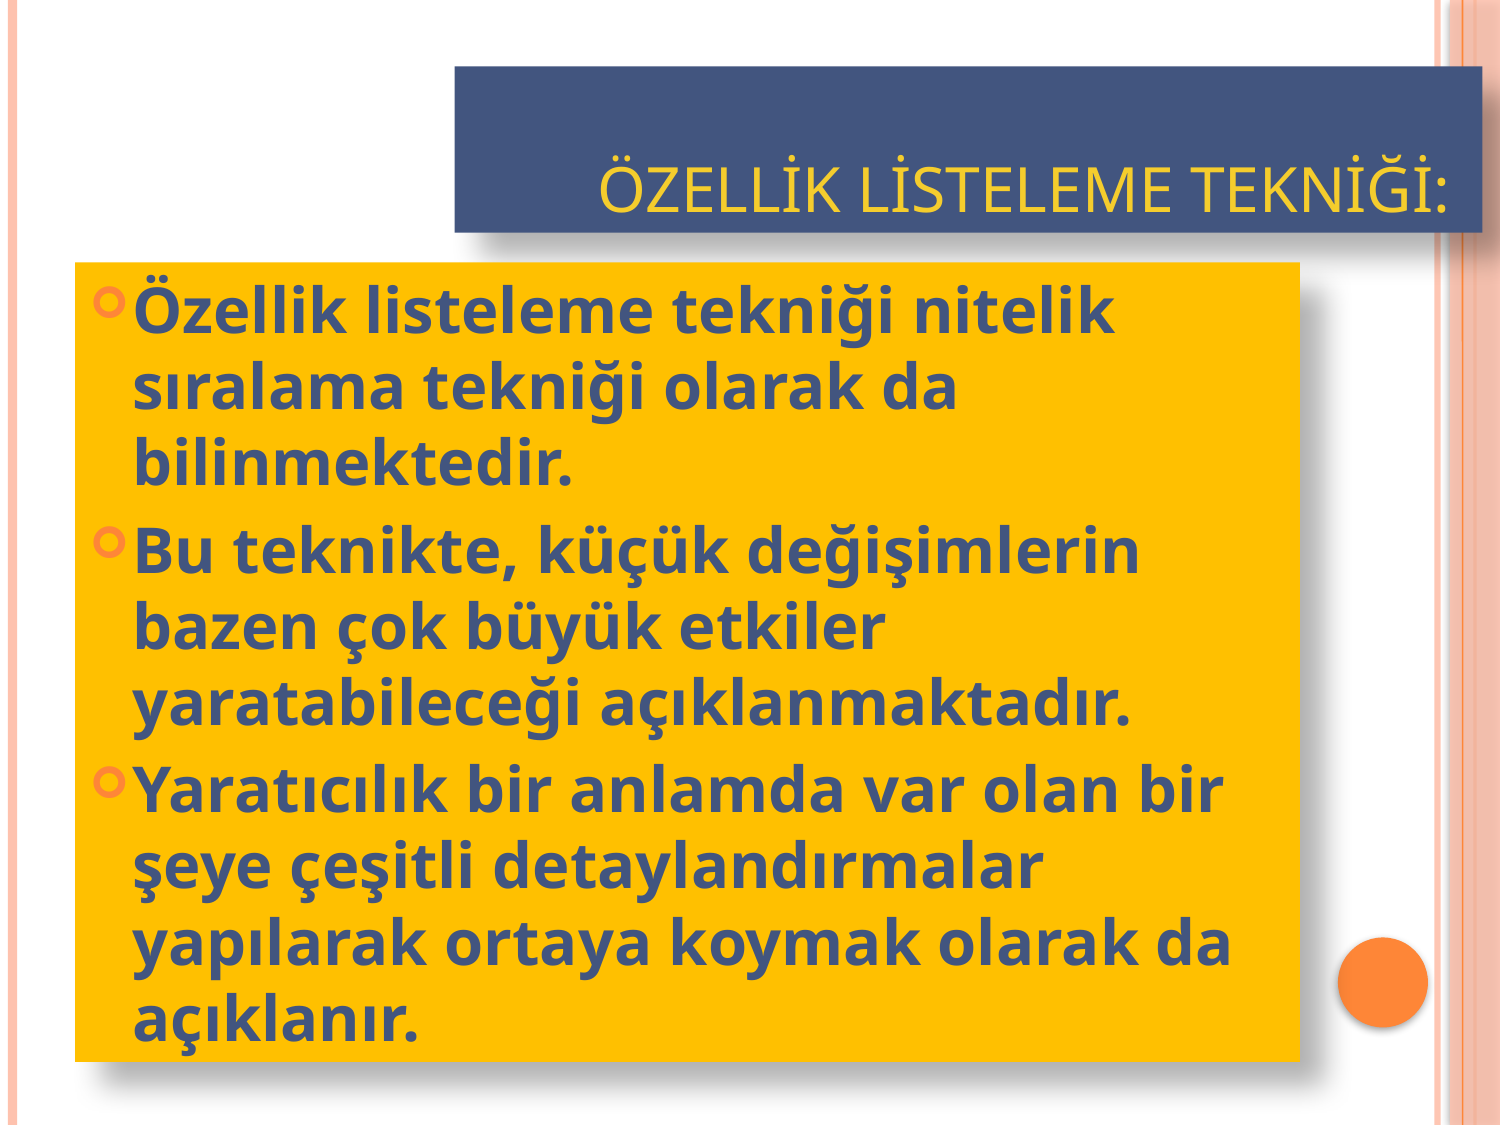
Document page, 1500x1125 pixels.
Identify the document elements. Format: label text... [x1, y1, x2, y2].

title Özellik Listeleme Tekniği: [454, 66, 1483, 233]
list Özellik listeleme tekniği nitelik sıralama tekniği olarak da bilinmektedir. Bu teknikte, küçük değişimlerin bazen çok büyük etkiler yaratabileceği açıklanmaktadır. Yaratıcılık bir anlamda var olan bir şeye çeşitli detaylandırmalar yapılarak ortaya koymak olarak da açıklanır. [75, 262, 1300, 1062]
